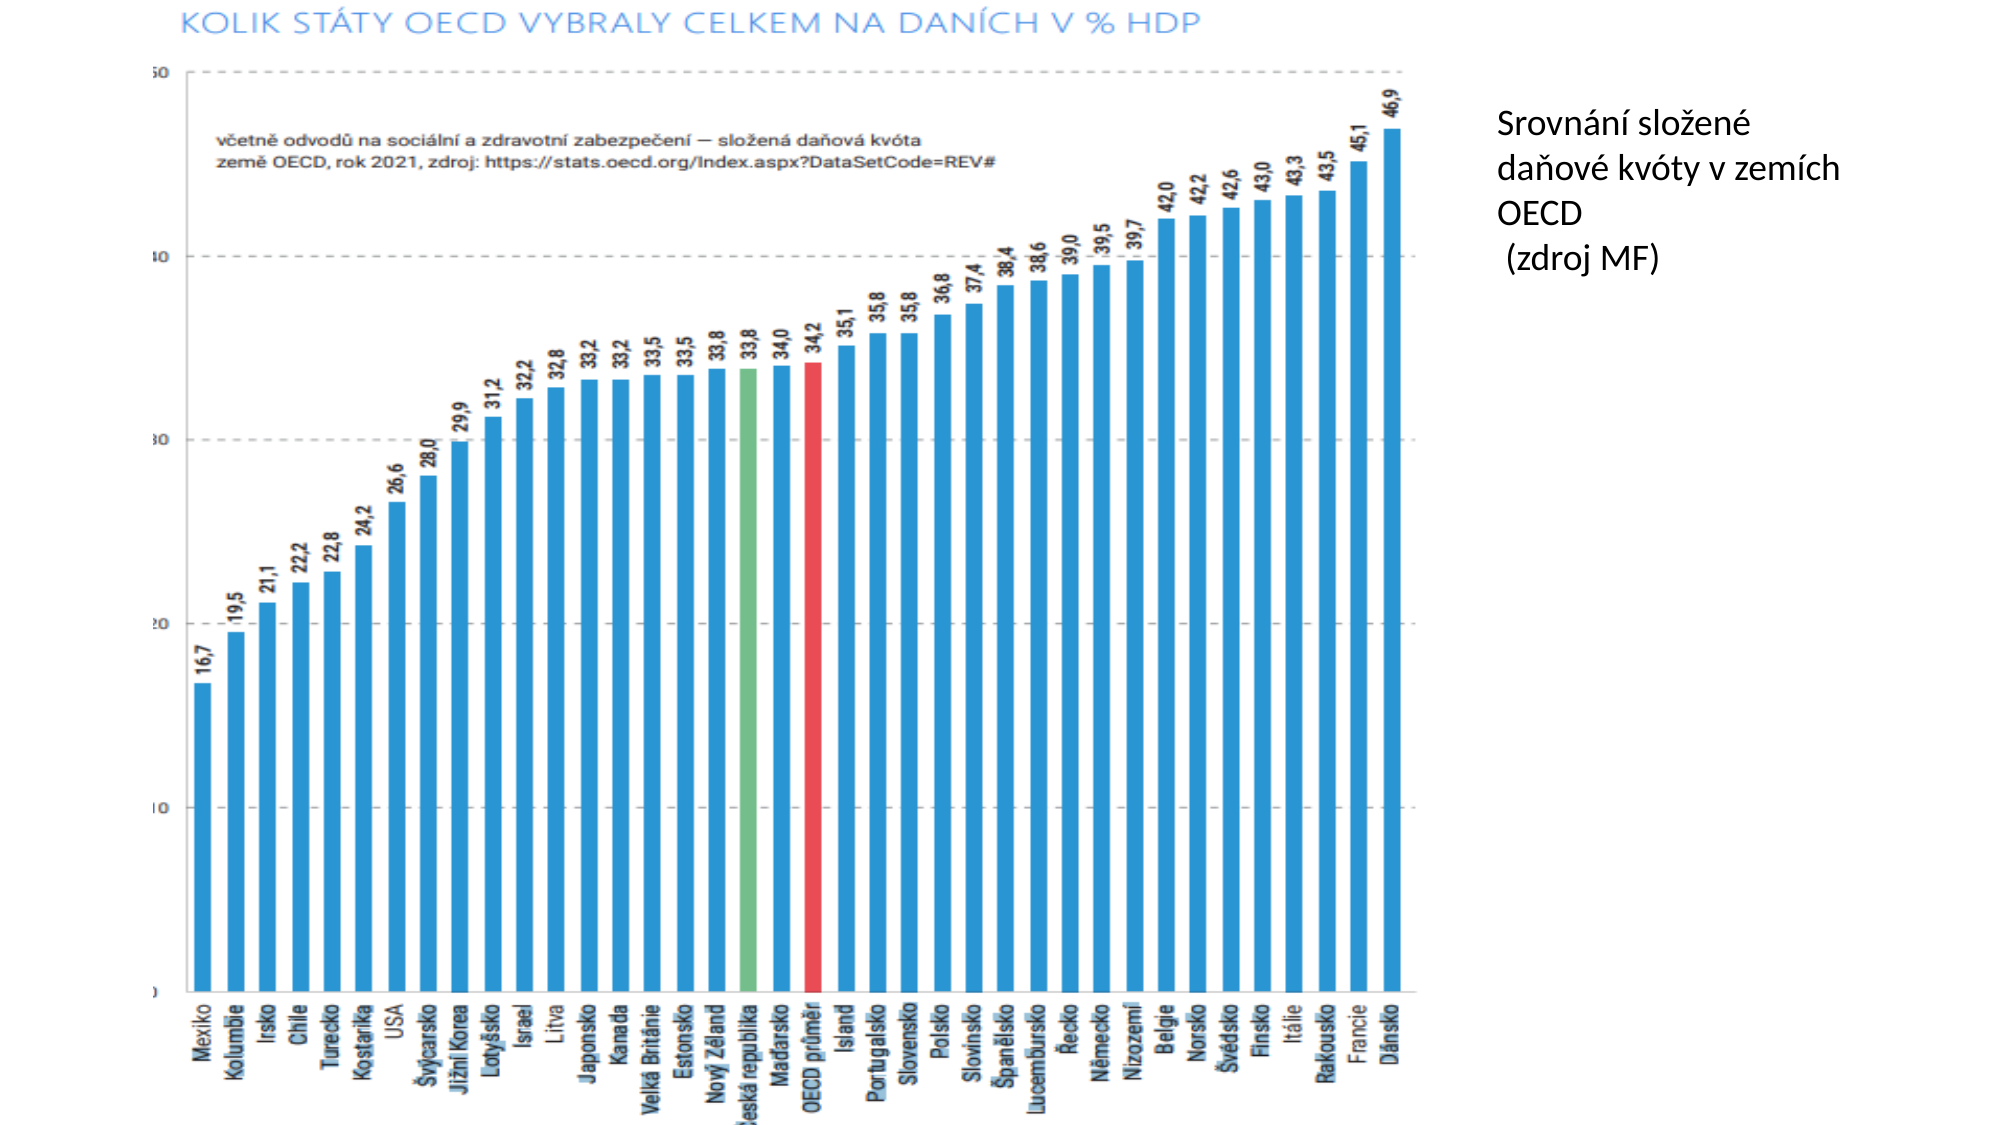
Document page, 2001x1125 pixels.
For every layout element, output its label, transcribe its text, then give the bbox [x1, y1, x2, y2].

text_box Srovnání složené daňové kvóty v zemích OECD (zdroj MF) [1583, 90, 1868, 285]
picture [153, 0, 1583, 1125]
